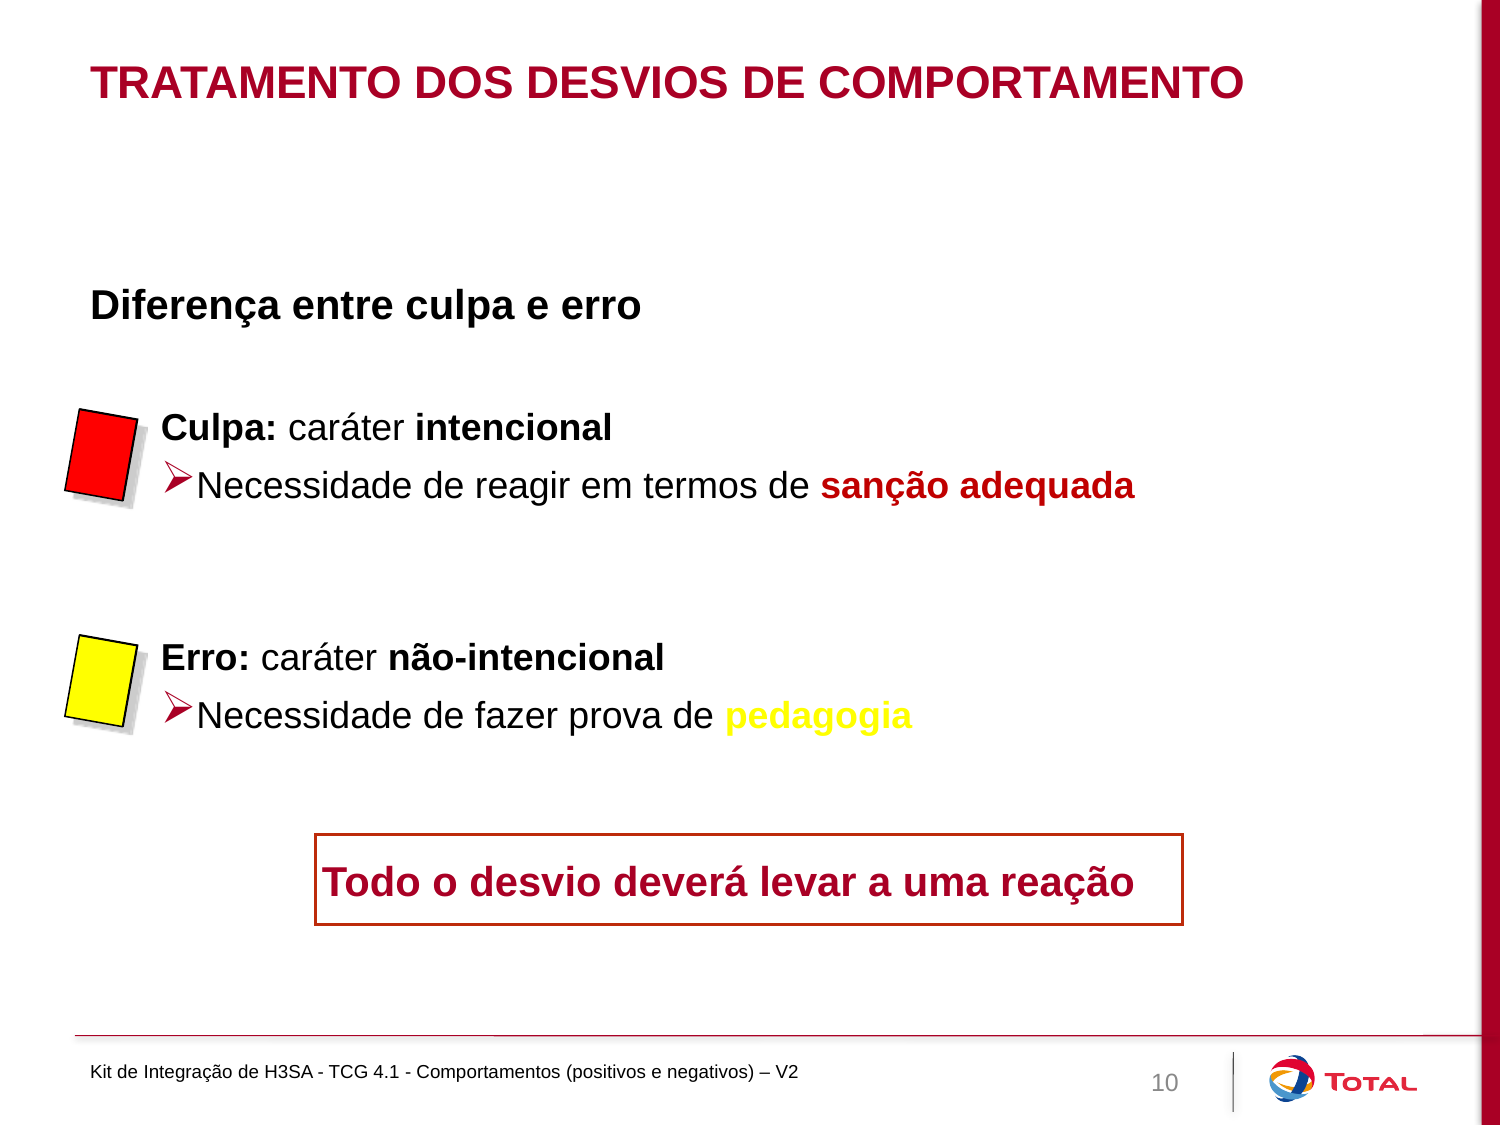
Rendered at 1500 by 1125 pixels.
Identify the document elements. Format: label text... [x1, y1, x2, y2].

picture [1260, 1045, 1426, 1112]
text_box [64, 408, 138, 501]
footer Kit de Integração de H3SA - TCG 4.1 - Comportamentos (positivos e negativos) – V2 [75, 1051, 988, 1112]
text_box [64, 634, 138, 727]
text_box Todo o desvio deverá levar a uma reação [315, 834, 1183, 925]
slide_number 10 [1074, 1051, 1194, 1112]
title Tratamento dos desvios de comportamento [75, 45, 1424, 150]
list Diferença entre culpa e erro Culpa: caráter intencional Necessidade de reagir em termos de sanção adequada Erro: caráter não-intencional Necessidade de fazer prova de pedagogia [74, 207, 1424, 1036]
